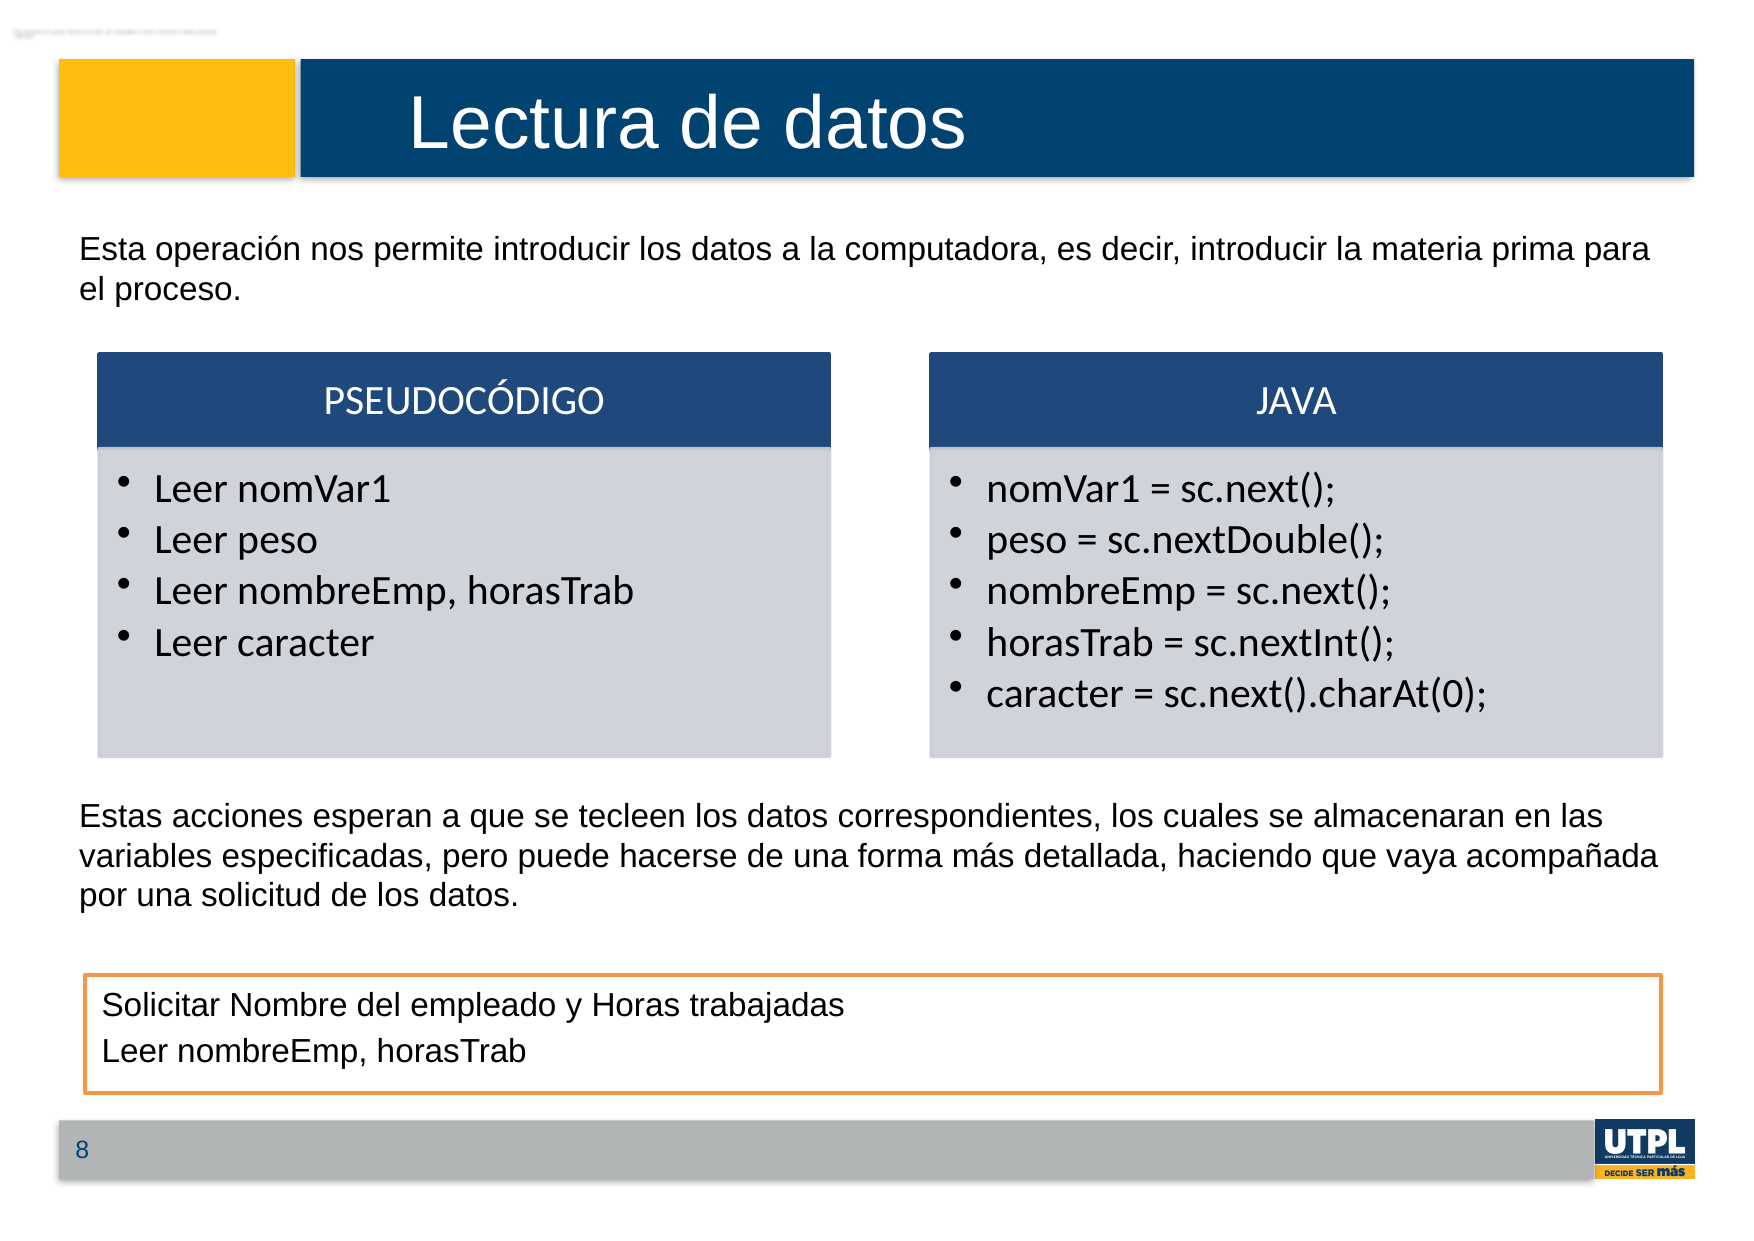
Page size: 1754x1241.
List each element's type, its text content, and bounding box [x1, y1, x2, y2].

title Lectura de datos [392, 59, 1695, 178]
slide_number 8 [59, 1119, 469, 1178]
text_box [99, 348, 1662, 763]
picture [1595, 1119, 1695, 1179]
text_box Estas acciones esperan a que se tecleen los datos correspondientes, los cuales se almacenaran en las variables especificadas, pero puede hacerse de una forma más detallada, haciendo que vaya acompañada por una solicitud de los datos. [62, 785, 1699, 952]
text_box Solicitar Nombre del empleado y Horas trabajadas Leer nombreEmp, horasTrab [83, 973, 1663, 1095]
list Esta operación nos permite introducir los datos a la computadora, es decir, introducir la materia prima para el proceso. [62, 218, 1699, 349]
